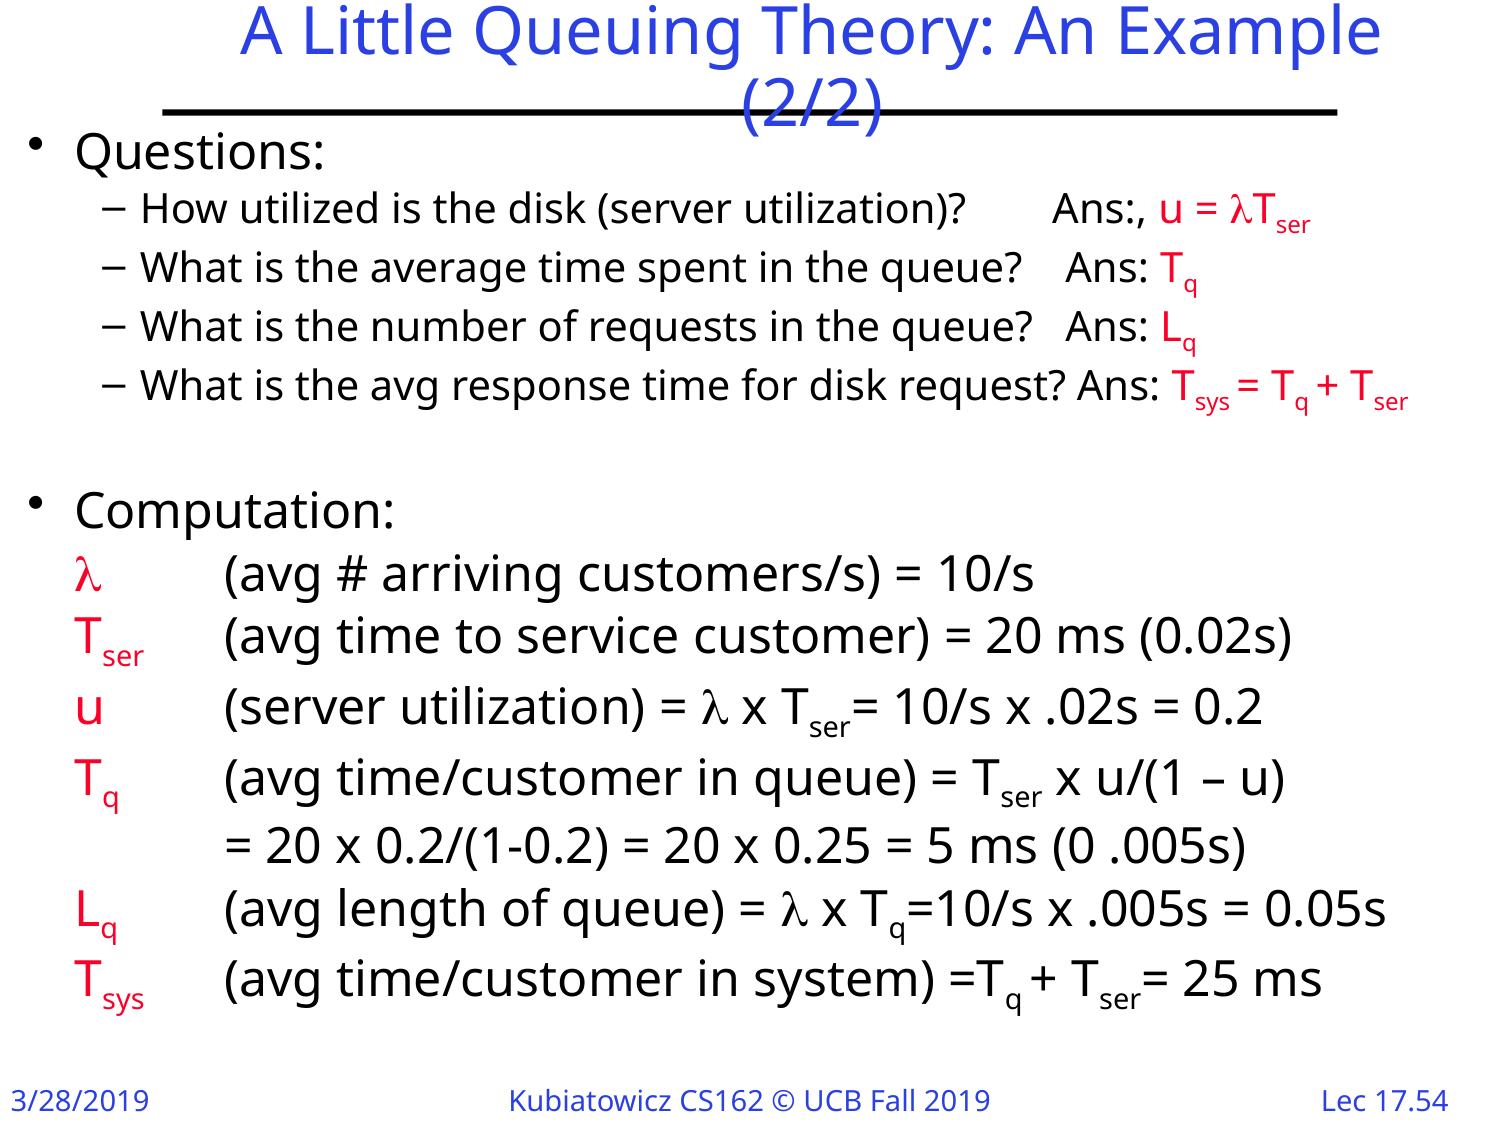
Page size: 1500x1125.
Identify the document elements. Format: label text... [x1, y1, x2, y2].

list Questions: How utilized is the disk (server utilization)? Ans:, u = Tser What is the average time spent in the queue? Ans: Tq What is the number of requests in the queue? Ans: Lq What is the avg response time for disk request? Ans: Tsys = Tq + Tser Computation:  (avg # arriving customers/s) = 10/s Tser (avg time to service customer) = 20 ms (0.02s) u (server utilization) =  x Tser= 10/s x .02s = 0.2 Tq (avg time/customer in queue) = Tser x u/(1 – u) = 20 x 0.2/(1-0.2) = 20 x 0.25 = 5 ms (0 .005s) Lq (avg length of queue) =  x Tq=10/s x .005s = 0.05s Tsys (avg time/customer in system) =Tq + Tser= 25 ms [12, 112, 1500, 1125]
title A Little Queuing Theory: An Example (2/2) [162, 24, 1463, 112]
